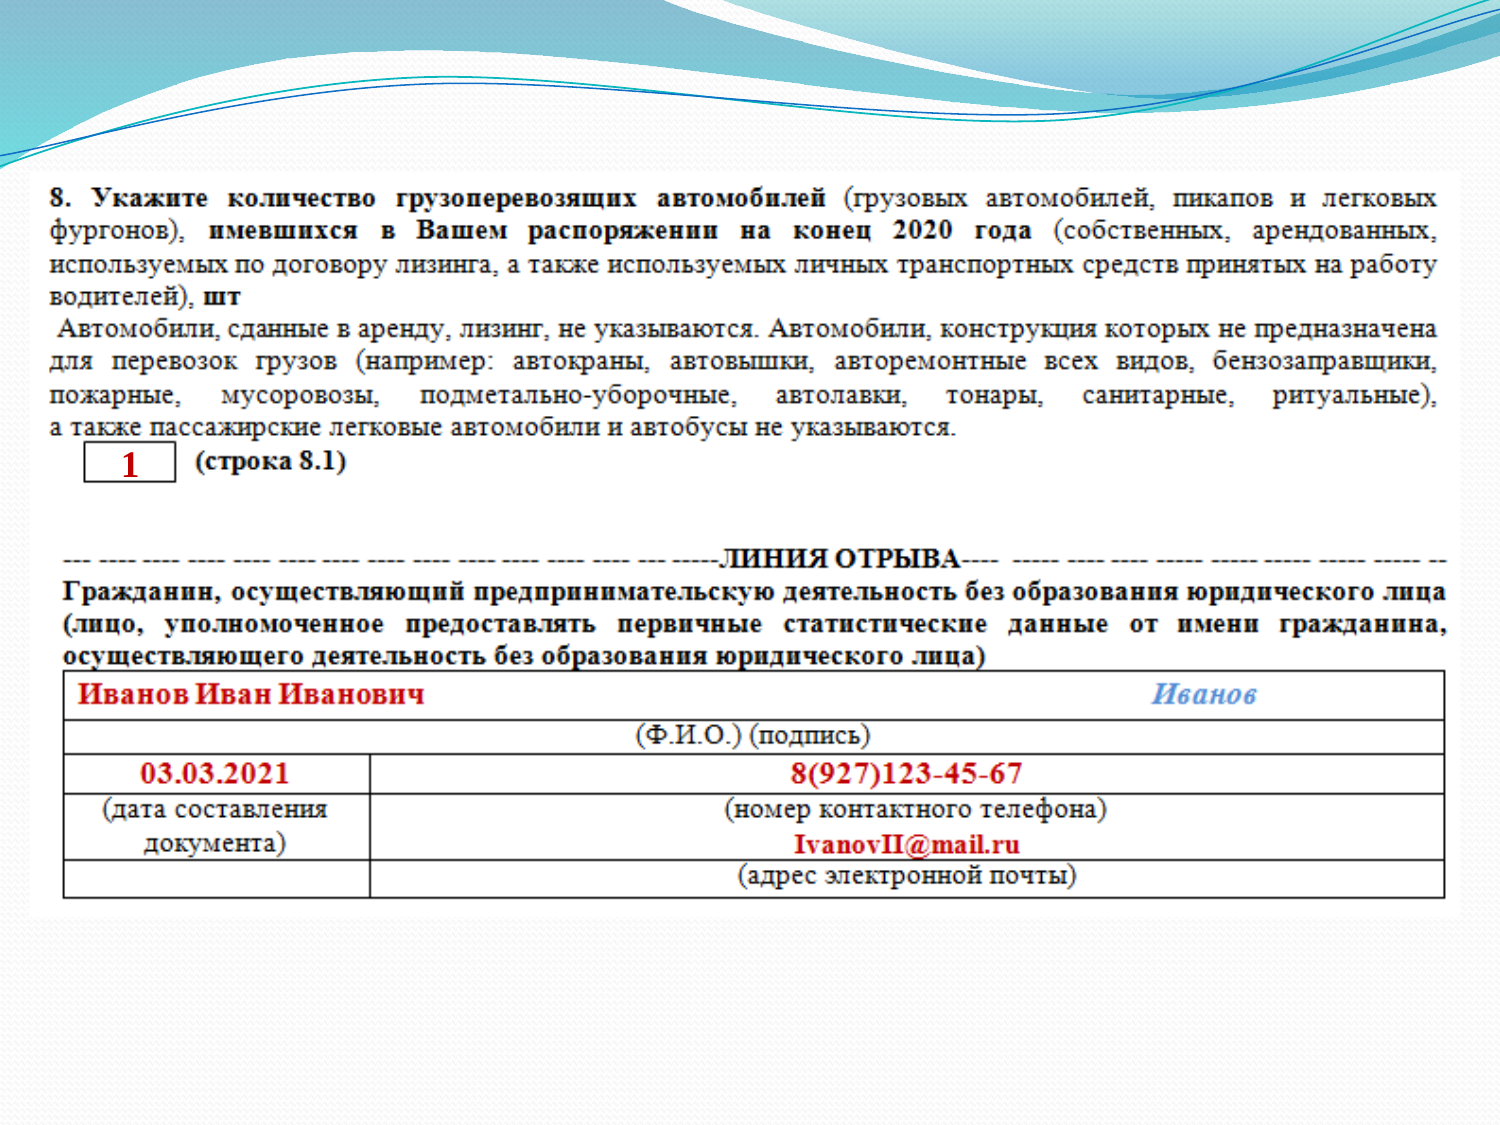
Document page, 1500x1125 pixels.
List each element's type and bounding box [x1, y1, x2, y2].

picture [29, 172, 1461, 918]
